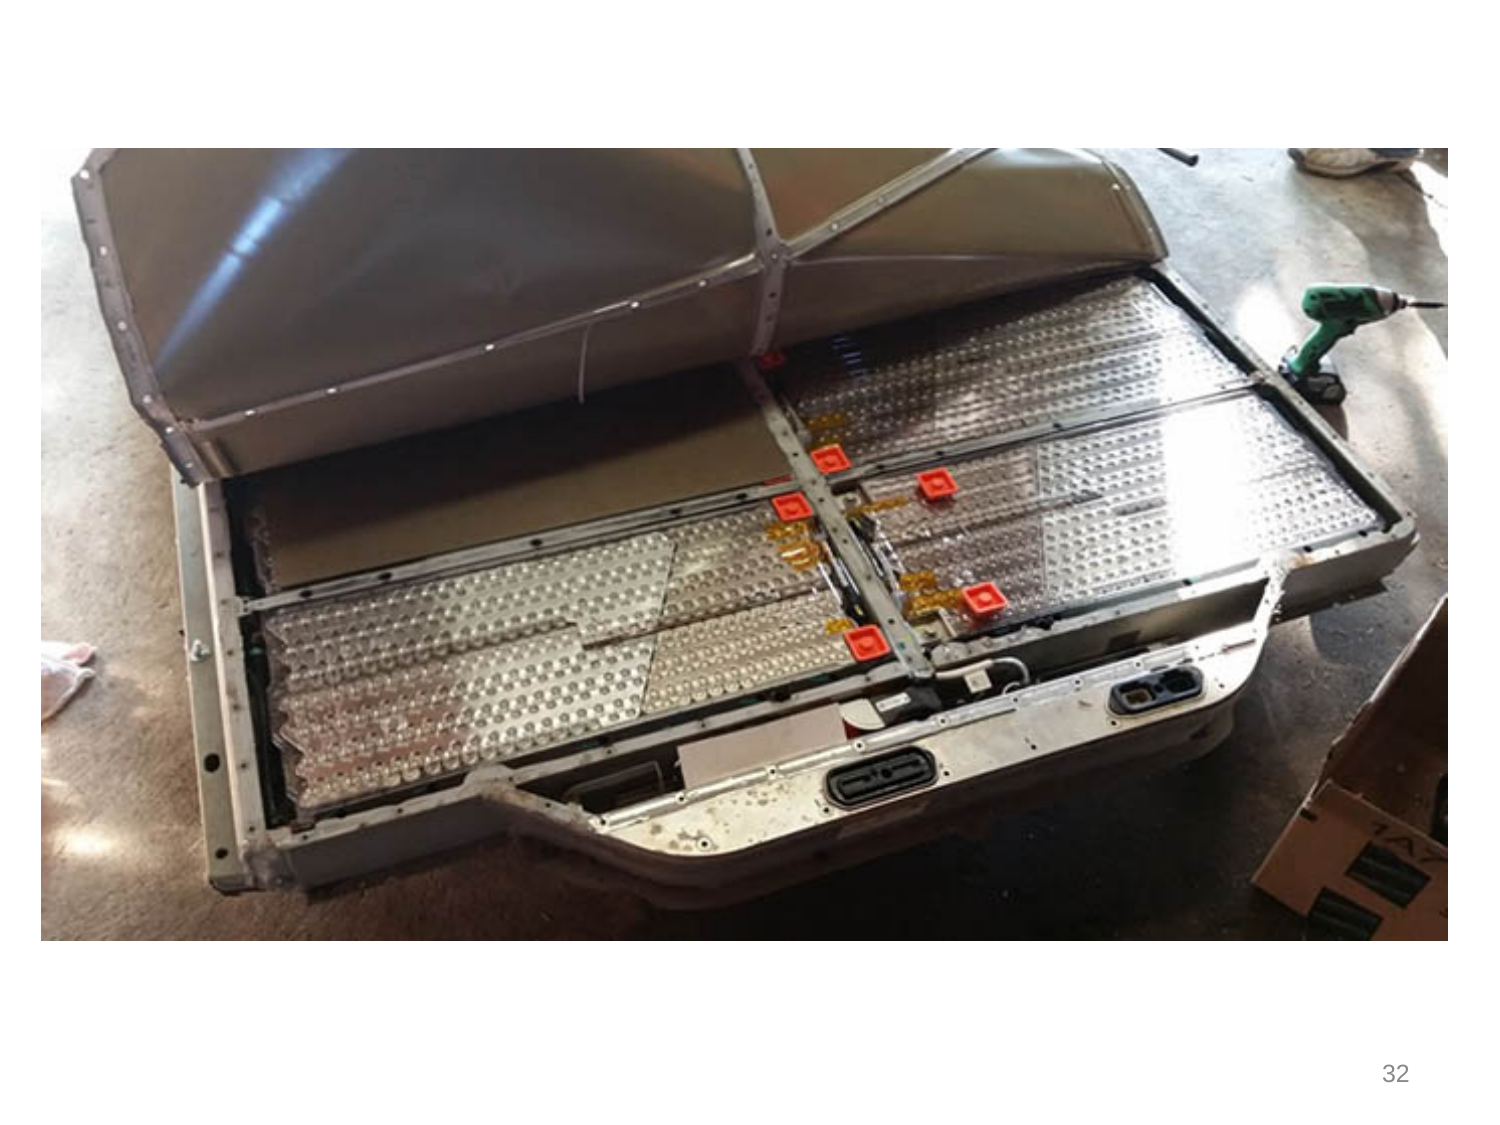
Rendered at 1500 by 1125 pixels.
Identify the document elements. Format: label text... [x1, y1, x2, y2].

slide_number 32 [1074, 1042, 1425, 1103]
picture [40, 148, 1448, 941]
